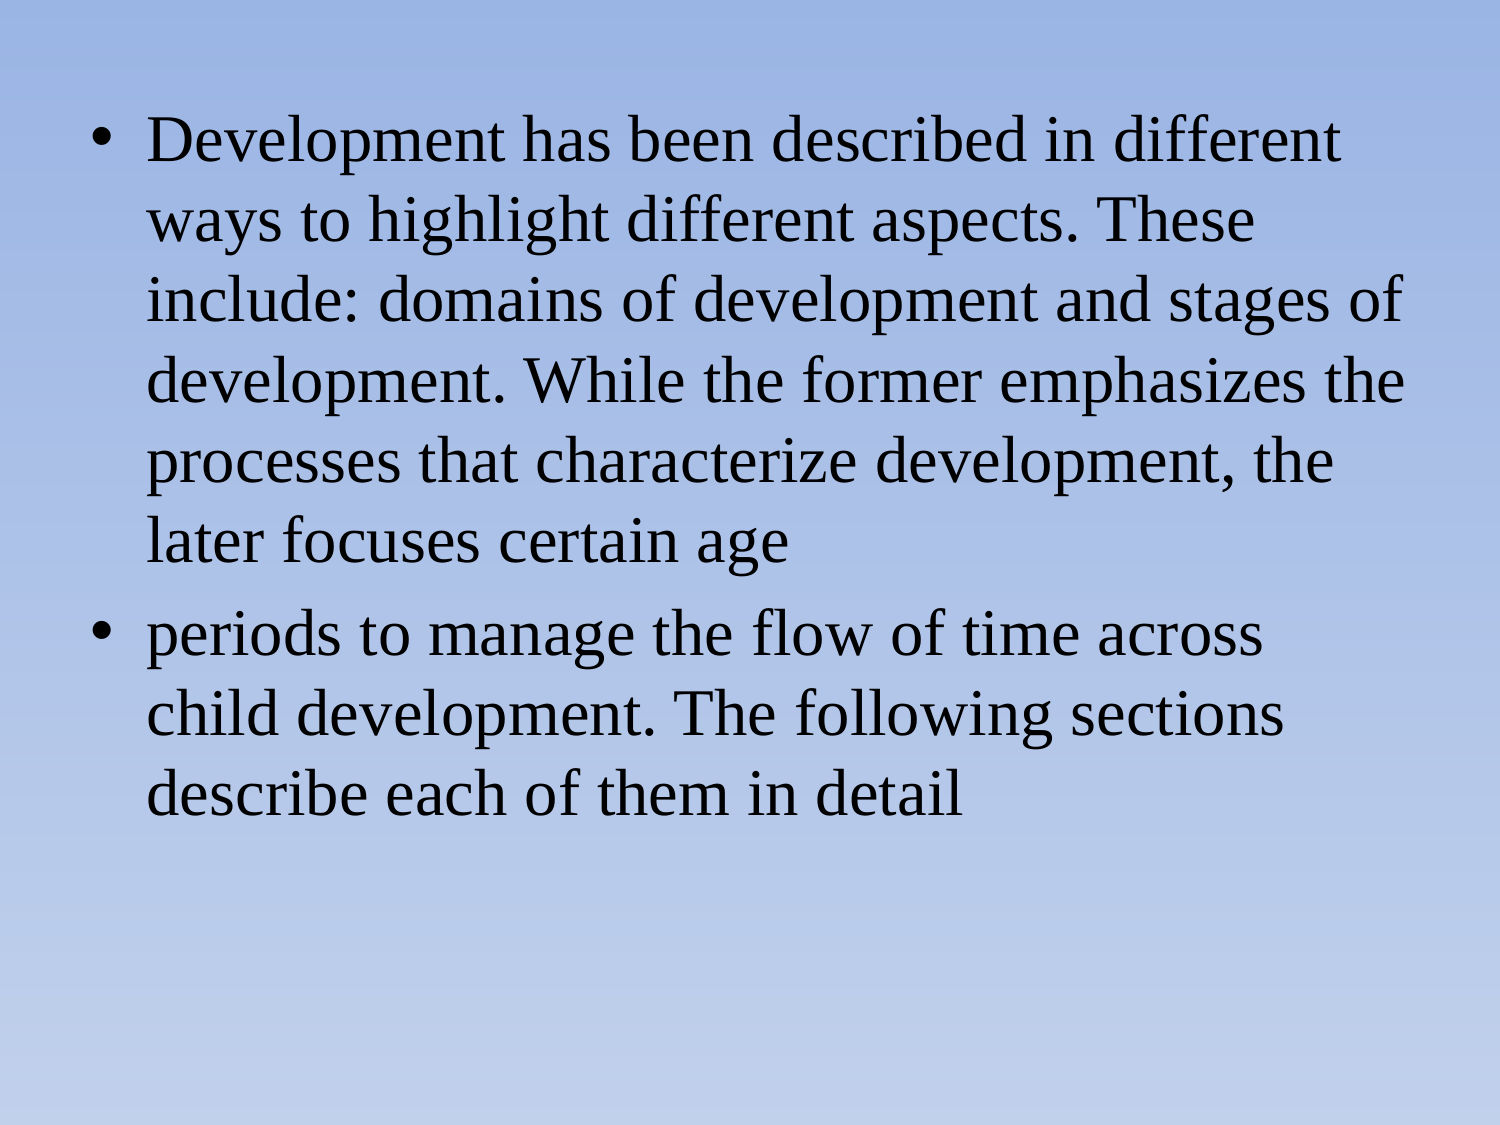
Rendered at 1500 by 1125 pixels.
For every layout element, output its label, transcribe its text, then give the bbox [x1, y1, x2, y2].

list Development has been described in different ways to highlight different aspects. These include: domains of development and stages of development. While the former emphasizes the processes that characterize development, the later focuses certain age periods to manage the flow of time across child development. The following sections describe each of them in detail [75, 87, 1425, 1005]
